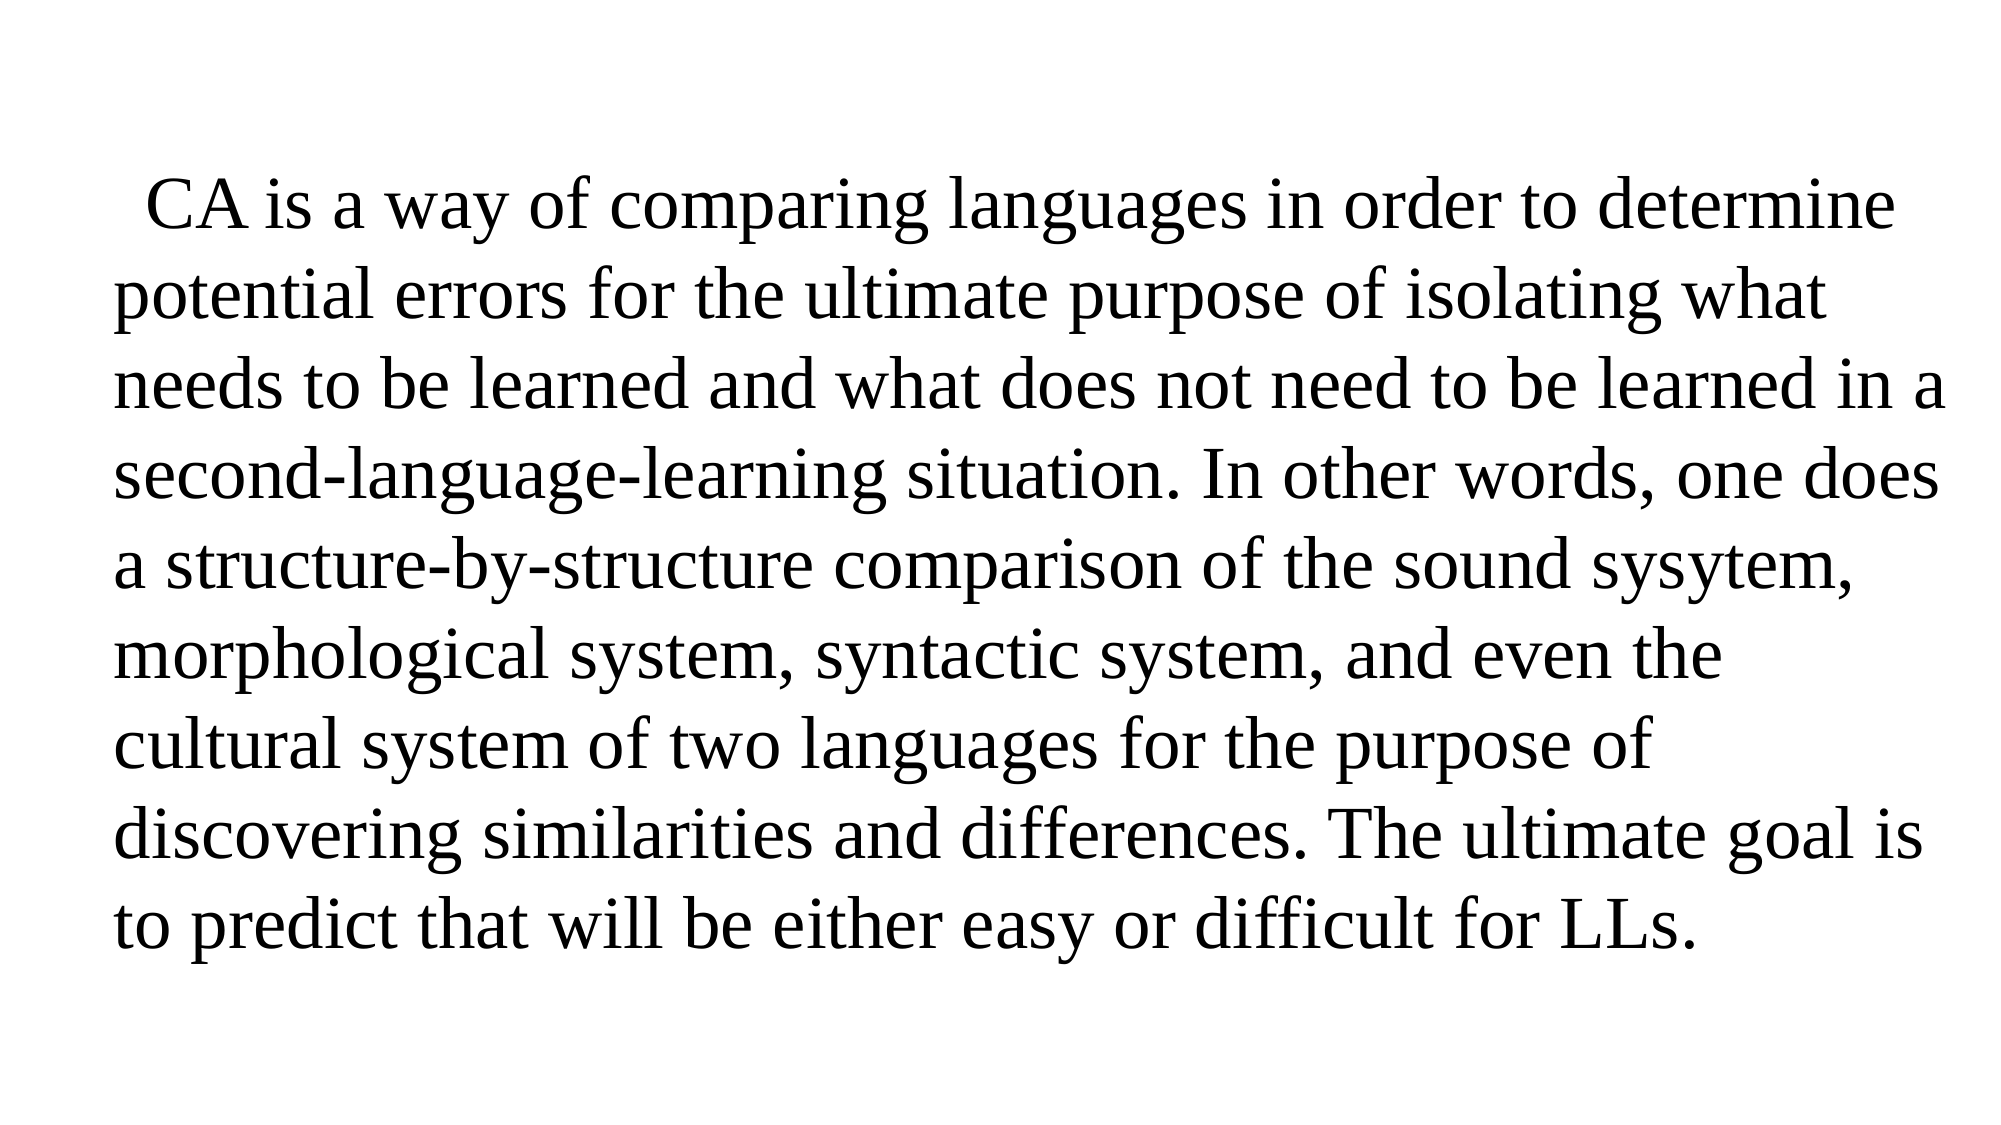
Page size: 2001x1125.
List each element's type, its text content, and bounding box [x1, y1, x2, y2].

text_box CA is a way of comparing languages in order to determine potential errors for the ultimate purpose of isolating what needs to be learned and what does not need to be learned in a second-language-learning situation. In other words, one does a structure-by-structure comparison of the sound sysytem, morphological system, syntactic system, and even the cultural system of two languages for the purpose of discovering similarities and differences. The ultimate goal is to predict that will be either easy or difficult for LLs. [99, 145, 1980, 971]
